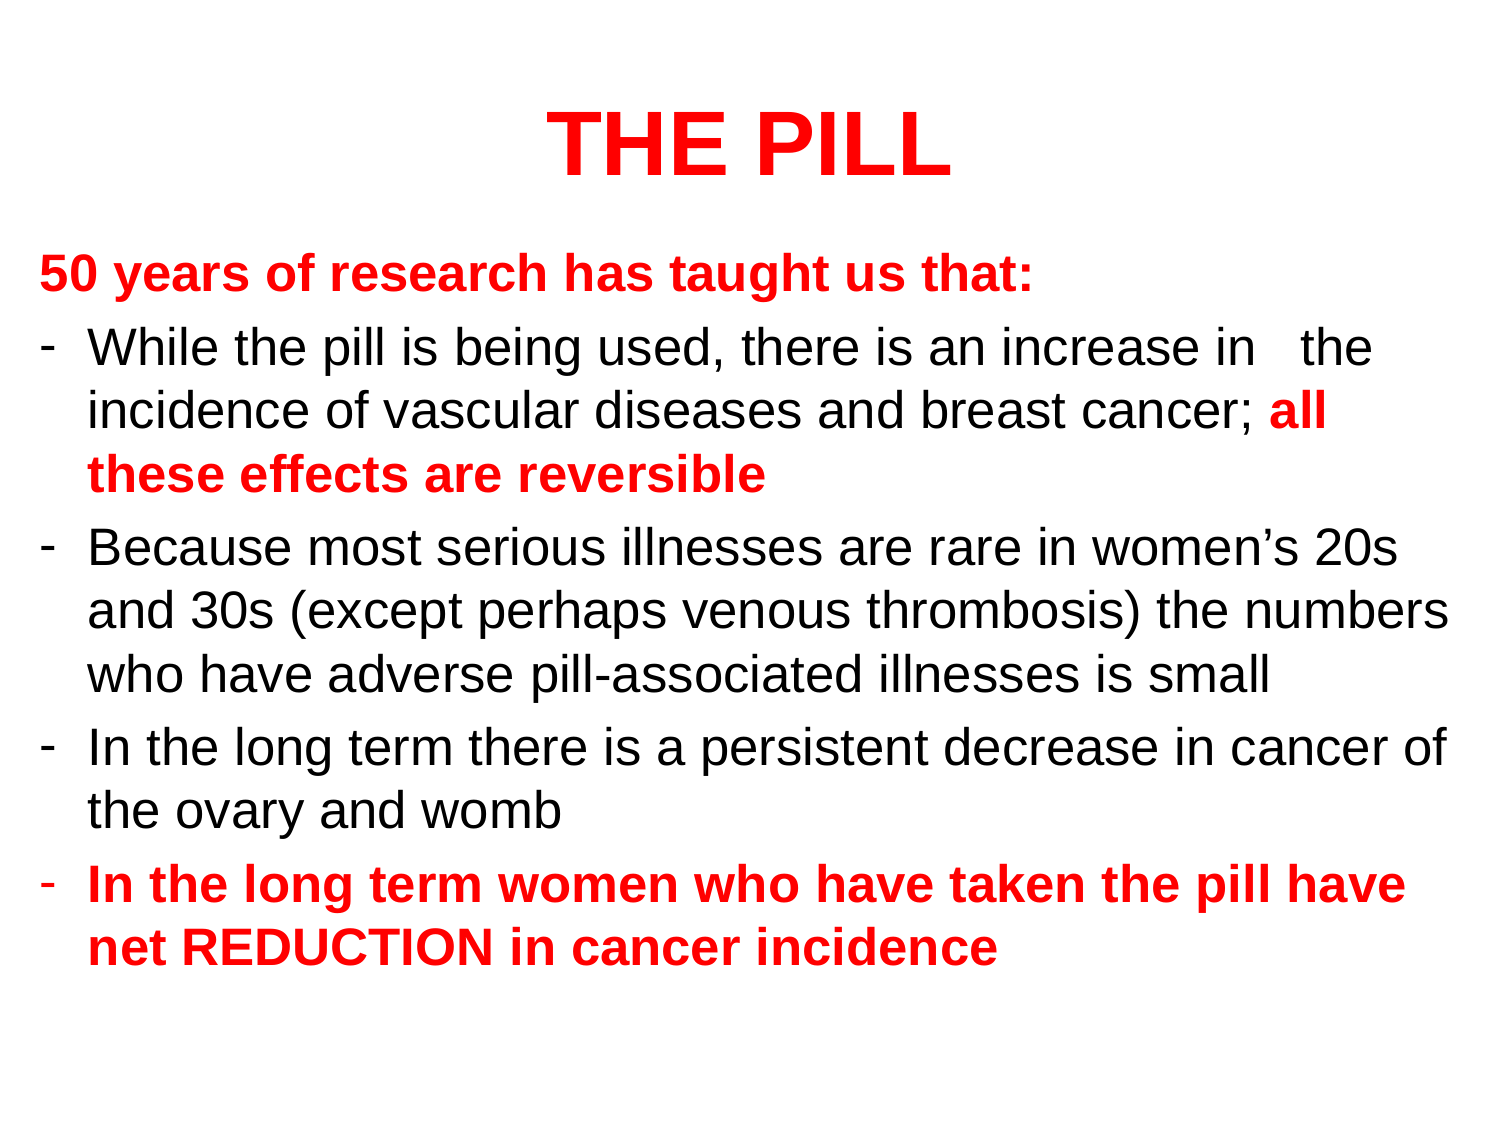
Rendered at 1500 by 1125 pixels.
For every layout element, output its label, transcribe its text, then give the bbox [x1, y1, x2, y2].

list 50 years of research has taught us that: While the pill is being used, there is an increase in the incidence of vascular diseases and breast cancer; all these effects are reversible Because most serious illnesses are rare in women’s 20s and 30s (except perhaps venous thrombosis) the numbers who have adverse pill-associated illnesses is small In the long term there is a persistent decrease in cancer of the ovary and womb In the long term women who have taken the pill have net REDUCTION in cancer incidence [24, 231, 1496, 1035]
title THE PILL [75, 45, 1425, 231]
